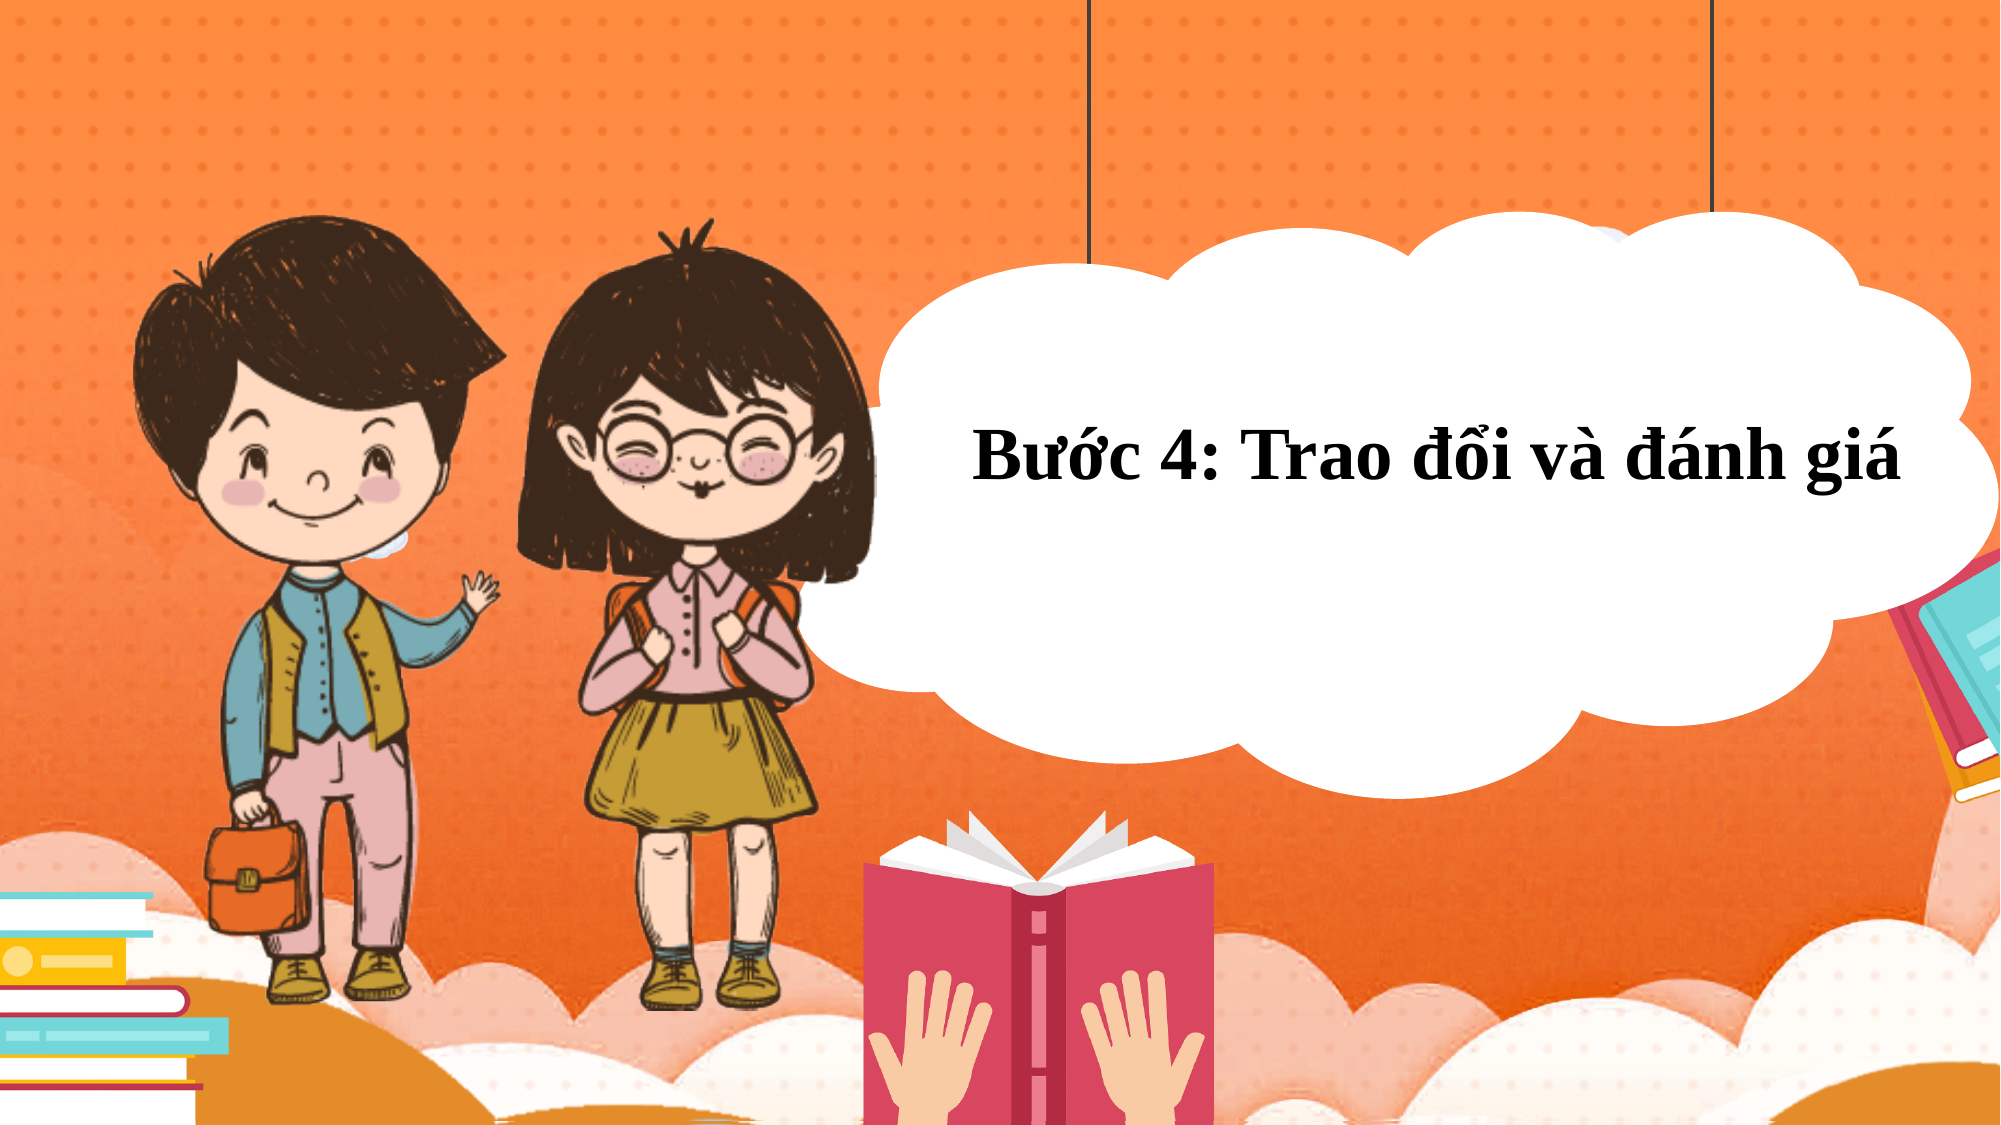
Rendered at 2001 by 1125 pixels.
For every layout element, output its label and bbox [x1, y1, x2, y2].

text_box [769, 0, 1999, 797]
picture [0, 0, 2001, 1125]
